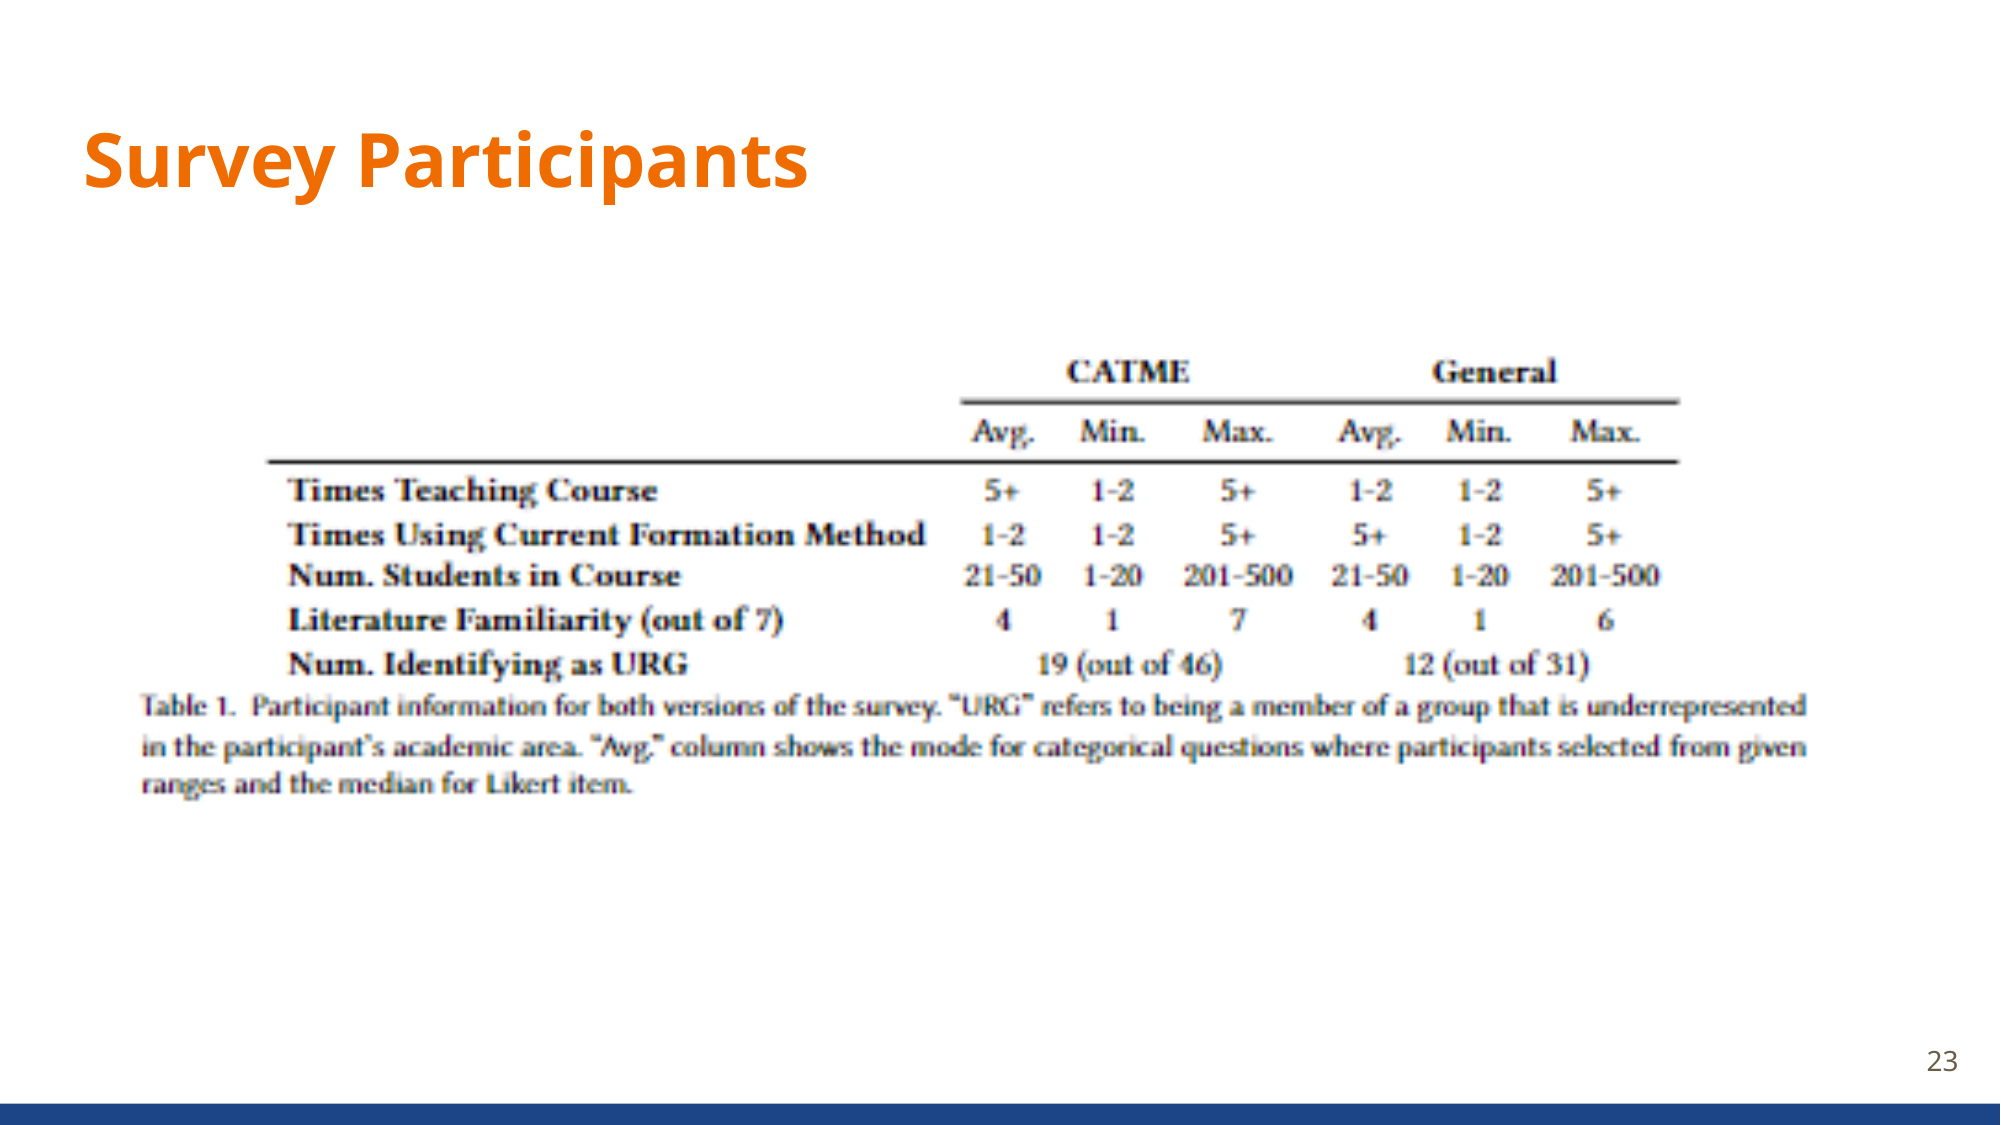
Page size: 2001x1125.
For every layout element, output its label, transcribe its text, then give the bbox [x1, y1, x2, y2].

title Survey Participants [68, 97, 1932, 252]
picture [115, 321, 1885, 876]
slide_number 23 [1853, 1019, 1974, 1106]
